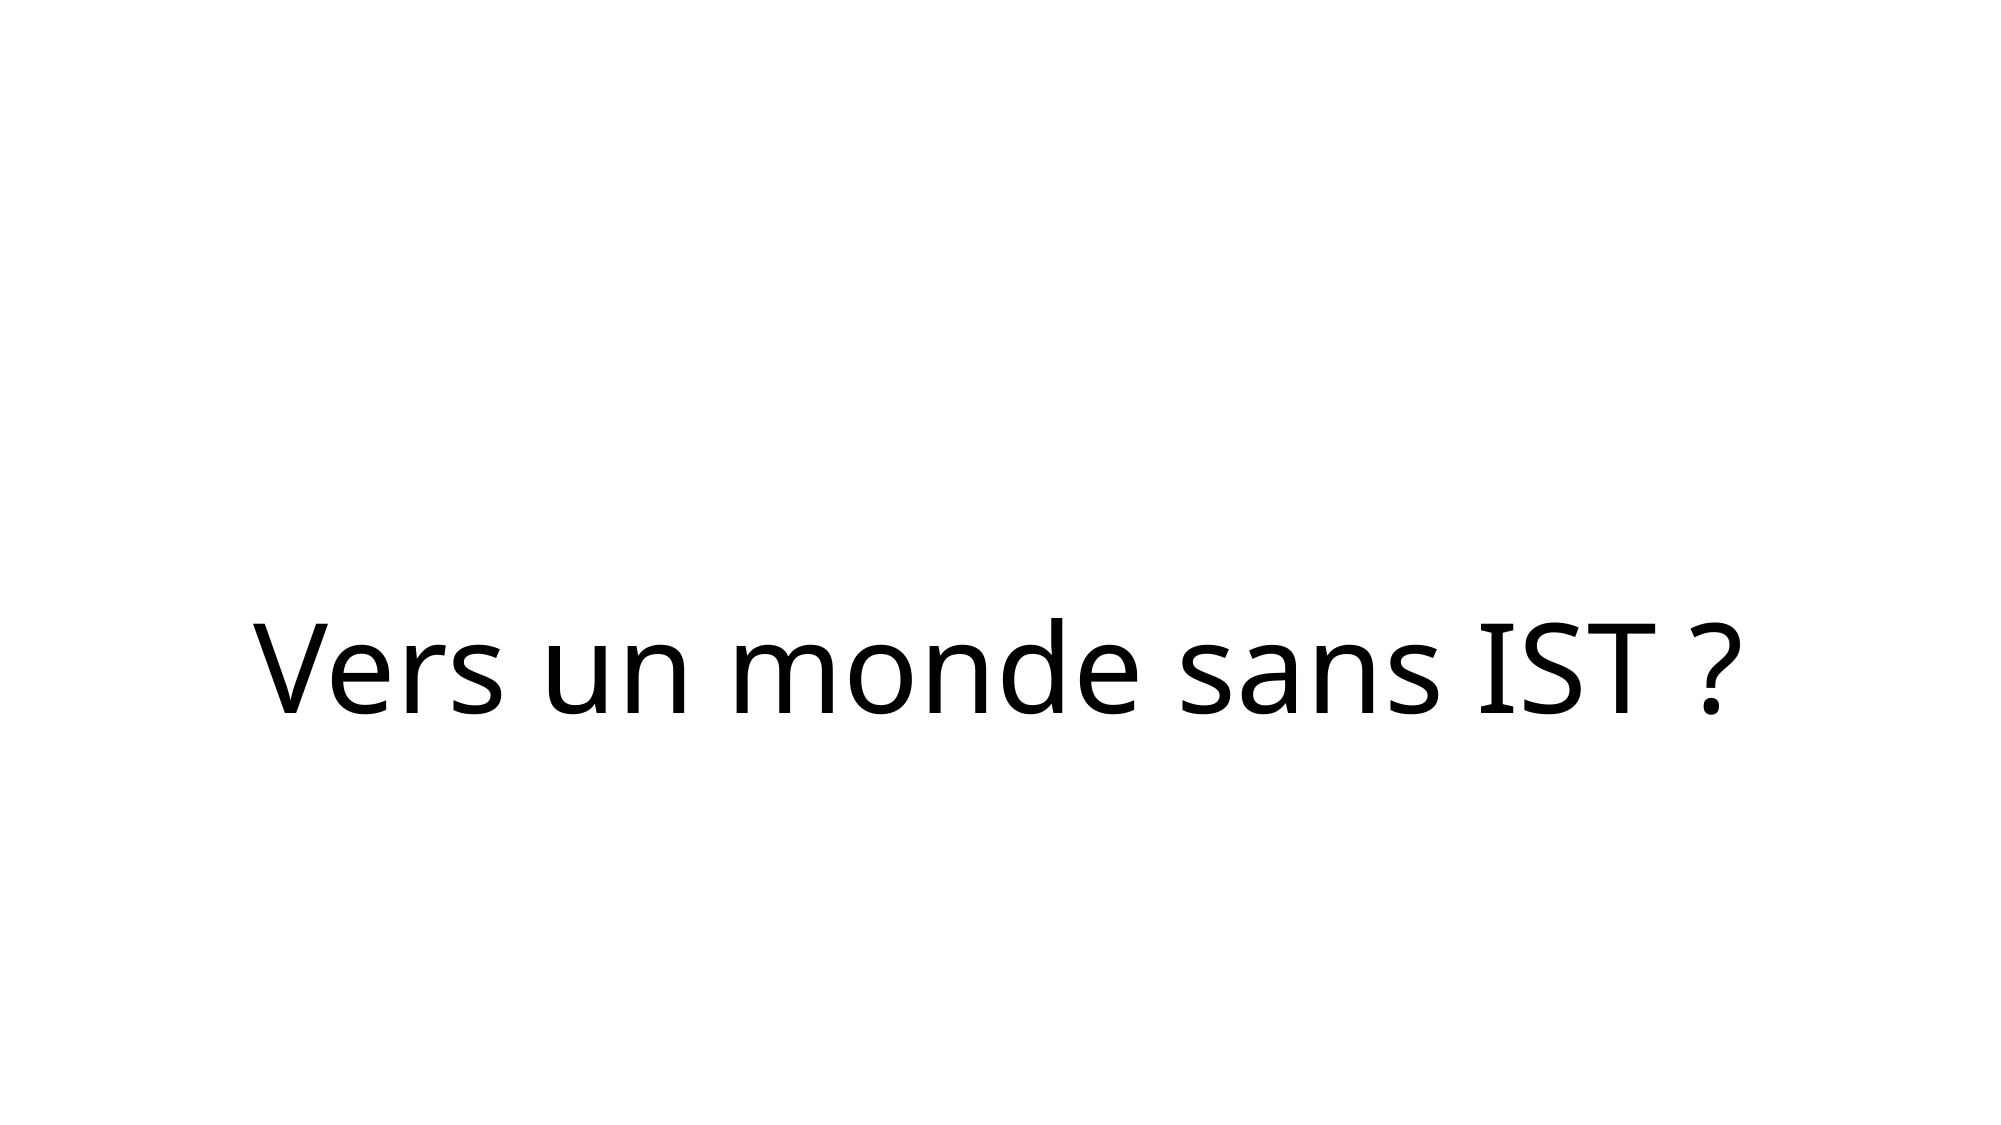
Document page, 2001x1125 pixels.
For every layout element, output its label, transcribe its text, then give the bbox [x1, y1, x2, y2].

title Vers un monde sans IST ? [136, 280, 1862, 749]
